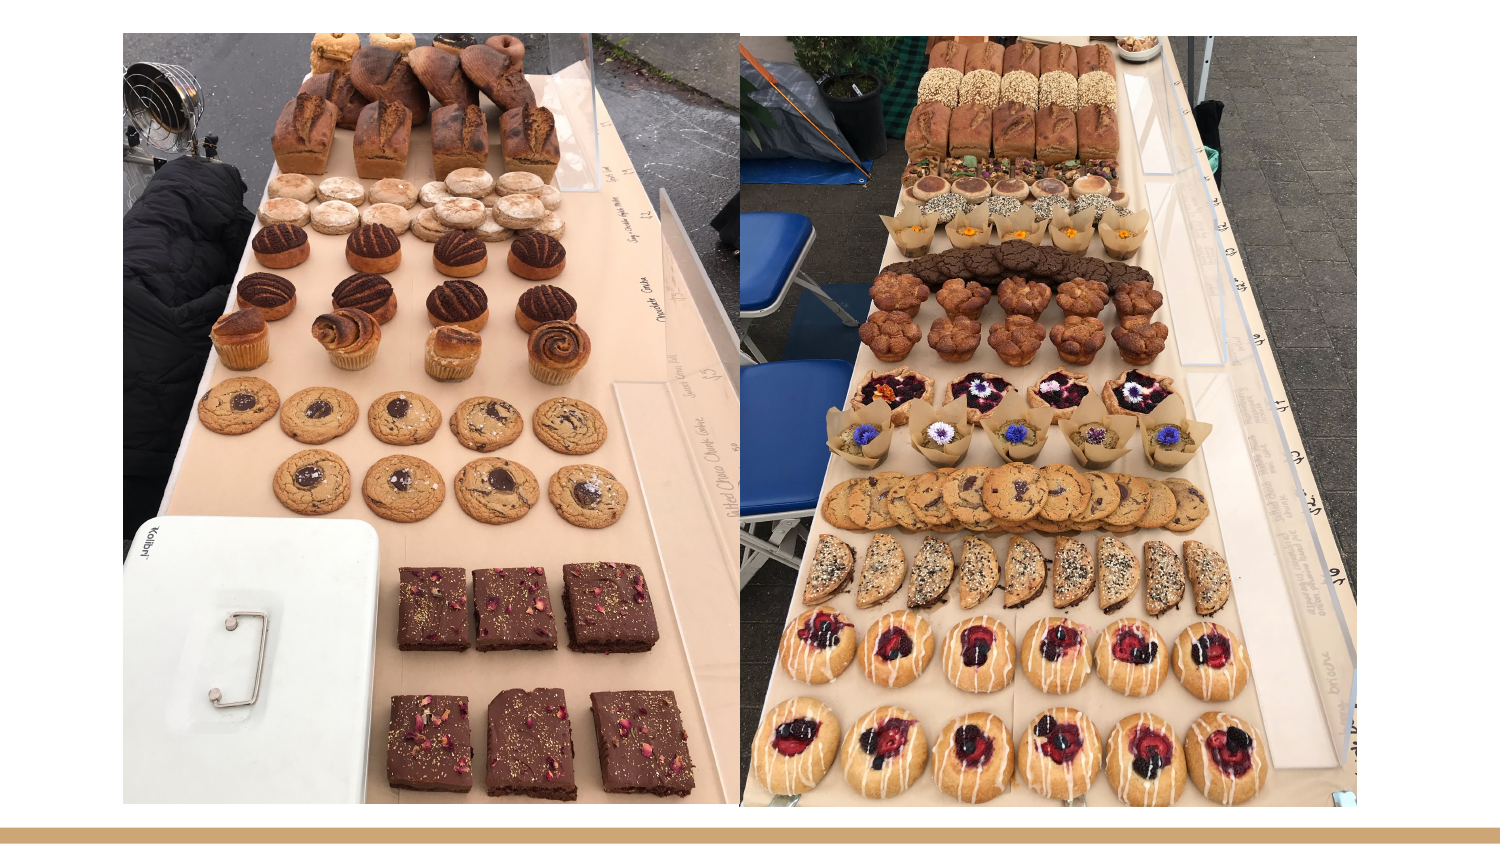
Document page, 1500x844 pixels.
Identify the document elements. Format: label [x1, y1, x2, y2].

picture [123, 32, 1357, 808]
